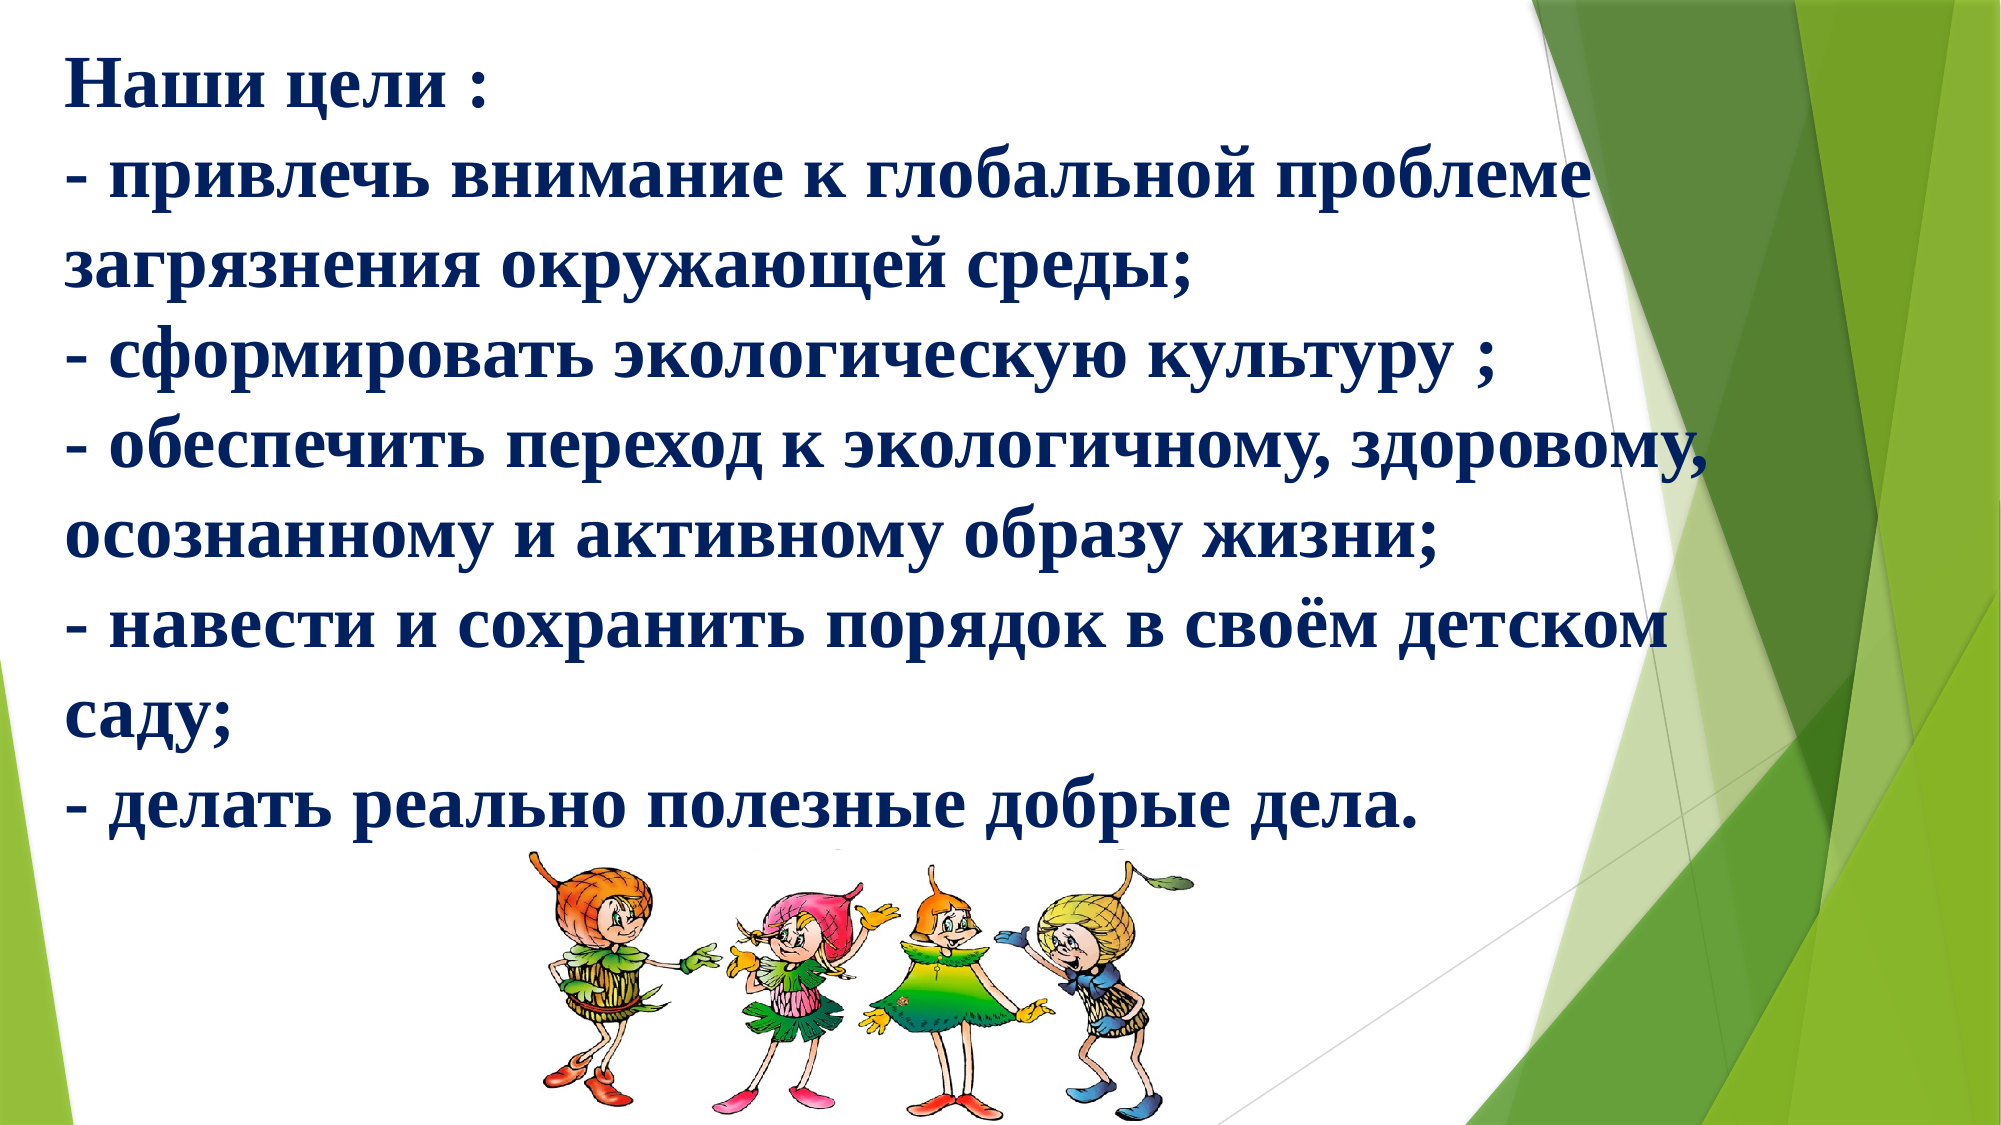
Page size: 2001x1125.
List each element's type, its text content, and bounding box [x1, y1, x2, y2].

title Наши цели : - привлечь внимание к глобальной проблеме загрязнения окружающей среды; - сформировать экологическую культуру ; - обеспечить переход к экологичному, здоровому, осознанному и активному образу жизни; - навести и сохранить порядок в своём детском саду; - делать реально полезные добрые дела. [49, 24, 1814, 900]
picture [521, 849, 1196, 1125]
